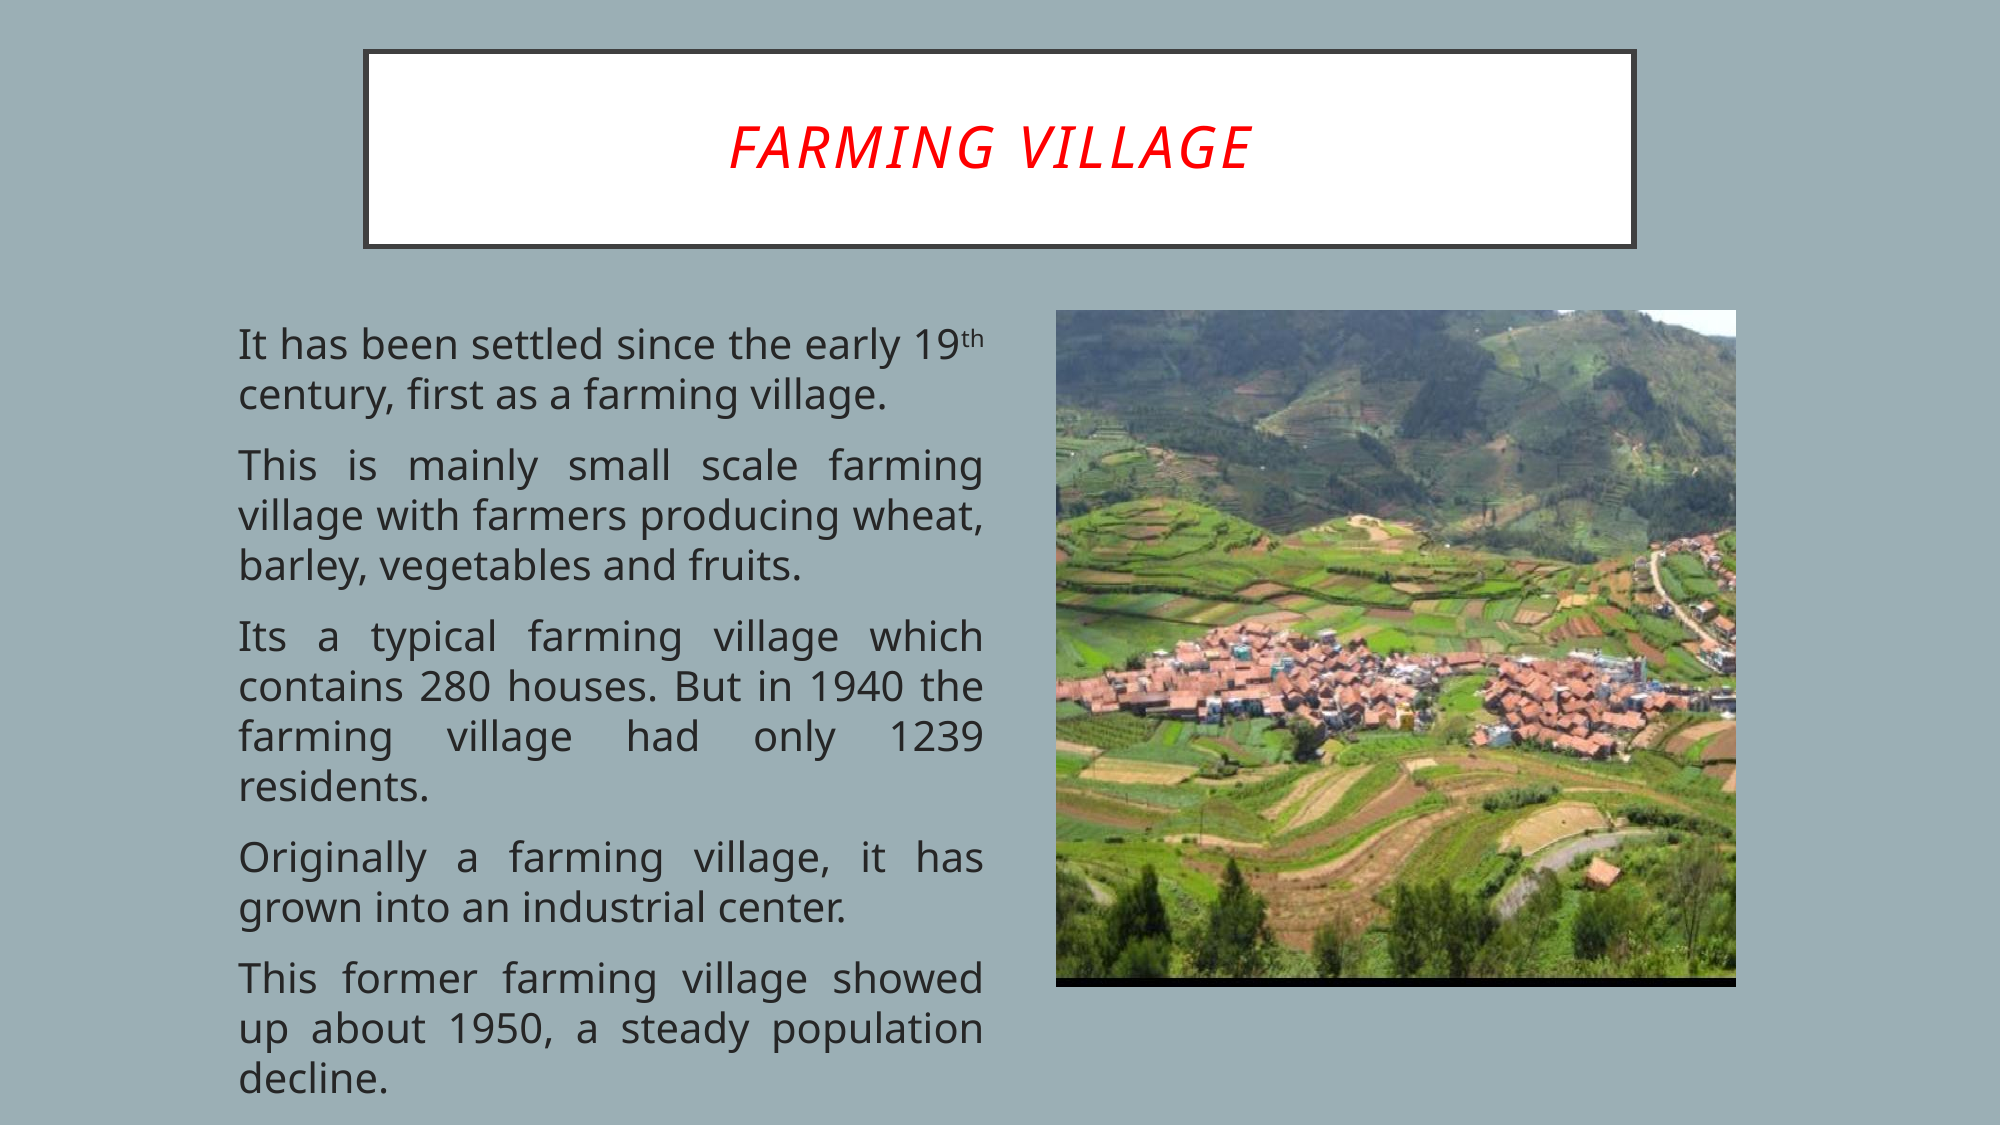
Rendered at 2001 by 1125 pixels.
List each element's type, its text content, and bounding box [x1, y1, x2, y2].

title Farming village [363, 49, 1637, 249]
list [1056, 310, 1736, 987]
list It has been settled since the early 19th century, first as a farming village. This is mainly small scale farming village with farmers producing wheat, barley, vegetables and fruits. Its a typical farming village which contains 280 houses. But in 1940 the farming village had only 1239 residents. Originally a farming village, it has grown into an industrial center. This former farming village showed up about 1950, a steady population decline. [185, 310, 1000, 1032]
